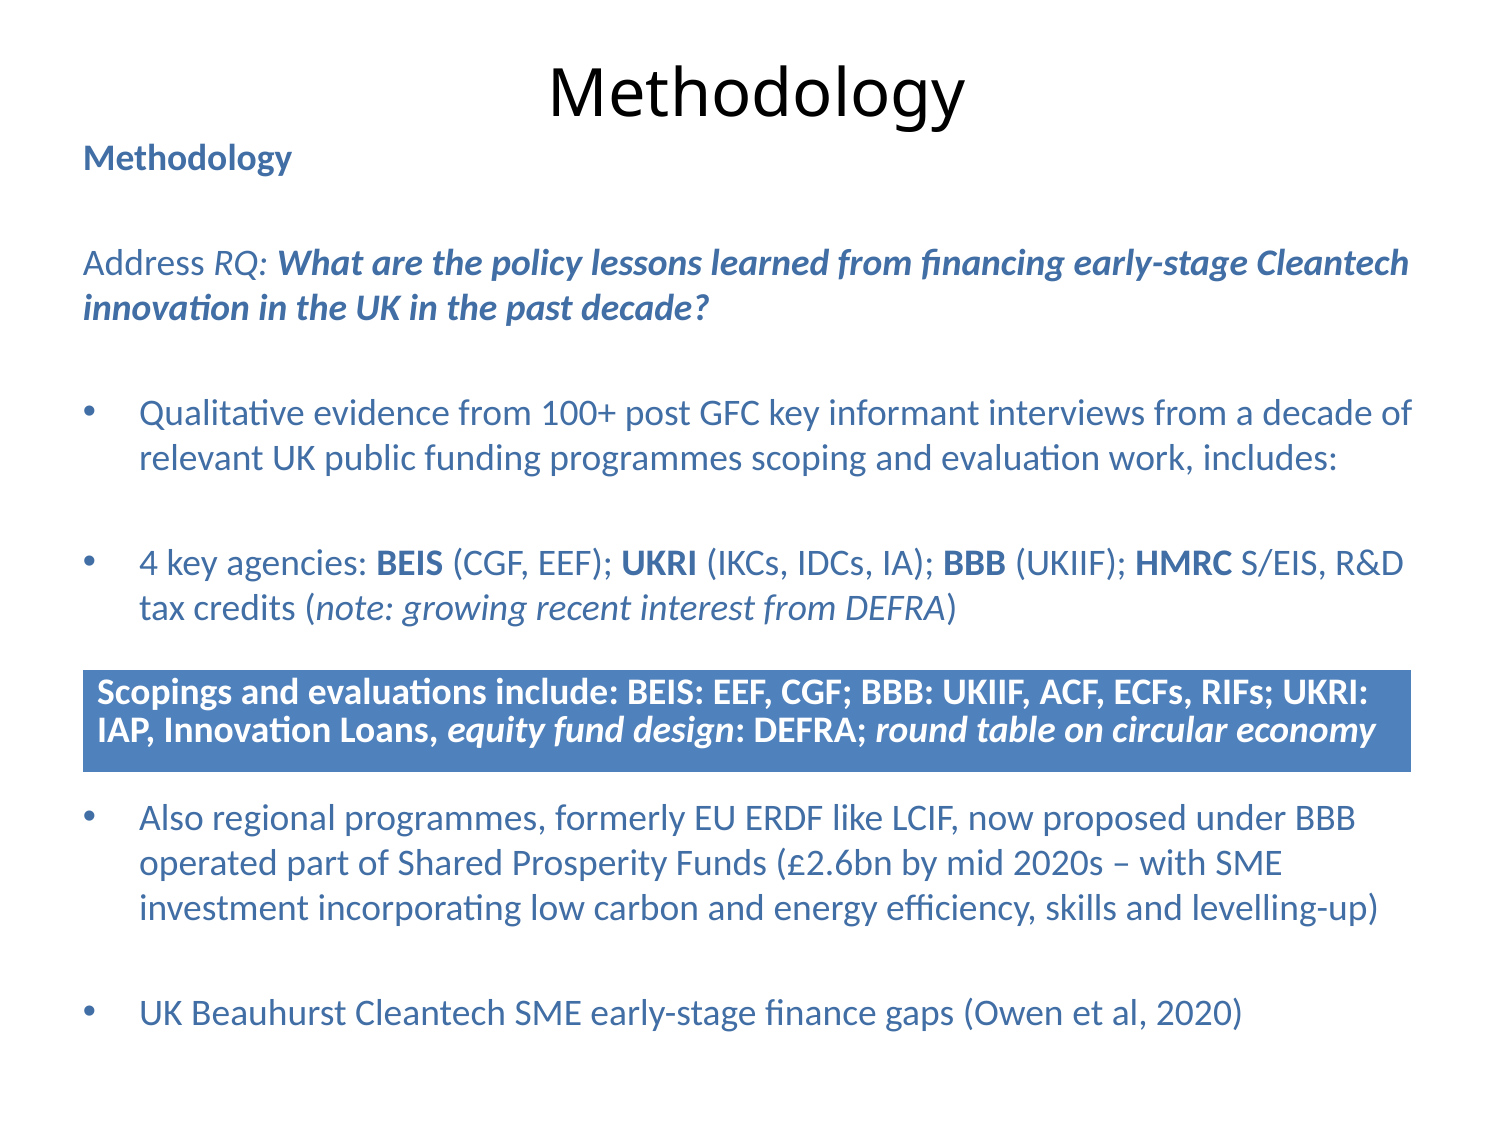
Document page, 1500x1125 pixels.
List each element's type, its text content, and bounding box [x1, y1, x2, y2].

title Methodology [81, 42, 1433, 125]
table_header Scopings and evaluations include: BEIS: EEF, CGF; BBB: UKIIF, ACF, ECFs, RIFs; UKRI: IAP, Innovation Loans, equity fund design: DEFRA; round table on circular economy [83, 670, 1411, 772]
text_box Methodology Address RQ: What are the policy lessons learned from financing early-stage Cleantech innovation in the UK in the past decade? Qualitative evidence from 100+ post GFC key informant interviews from a decade of relevant UK public funding programmes scoping and evaluation work, includes: 4 key agencies: BEIS (CGF, EEF); UKRI (IKCs, IDCs, IA); BBB (UKIIF); HMRC S/EIS, R&D tax credits (note: growing recent interest from DEFRA) Also regional programmes, formerly EU ERDF like LCIF, now proposed under BBB operated part of Shared Prosperity Funds (£2.6bn by mid 2020s – with SME investment incorporating low carbon and energy efficiency, skills and levelling-up) UK Beauhurst Cleantech SME early-stage finance gaps (Owen et al, 2020) [67, 125, 1459, 1055]
